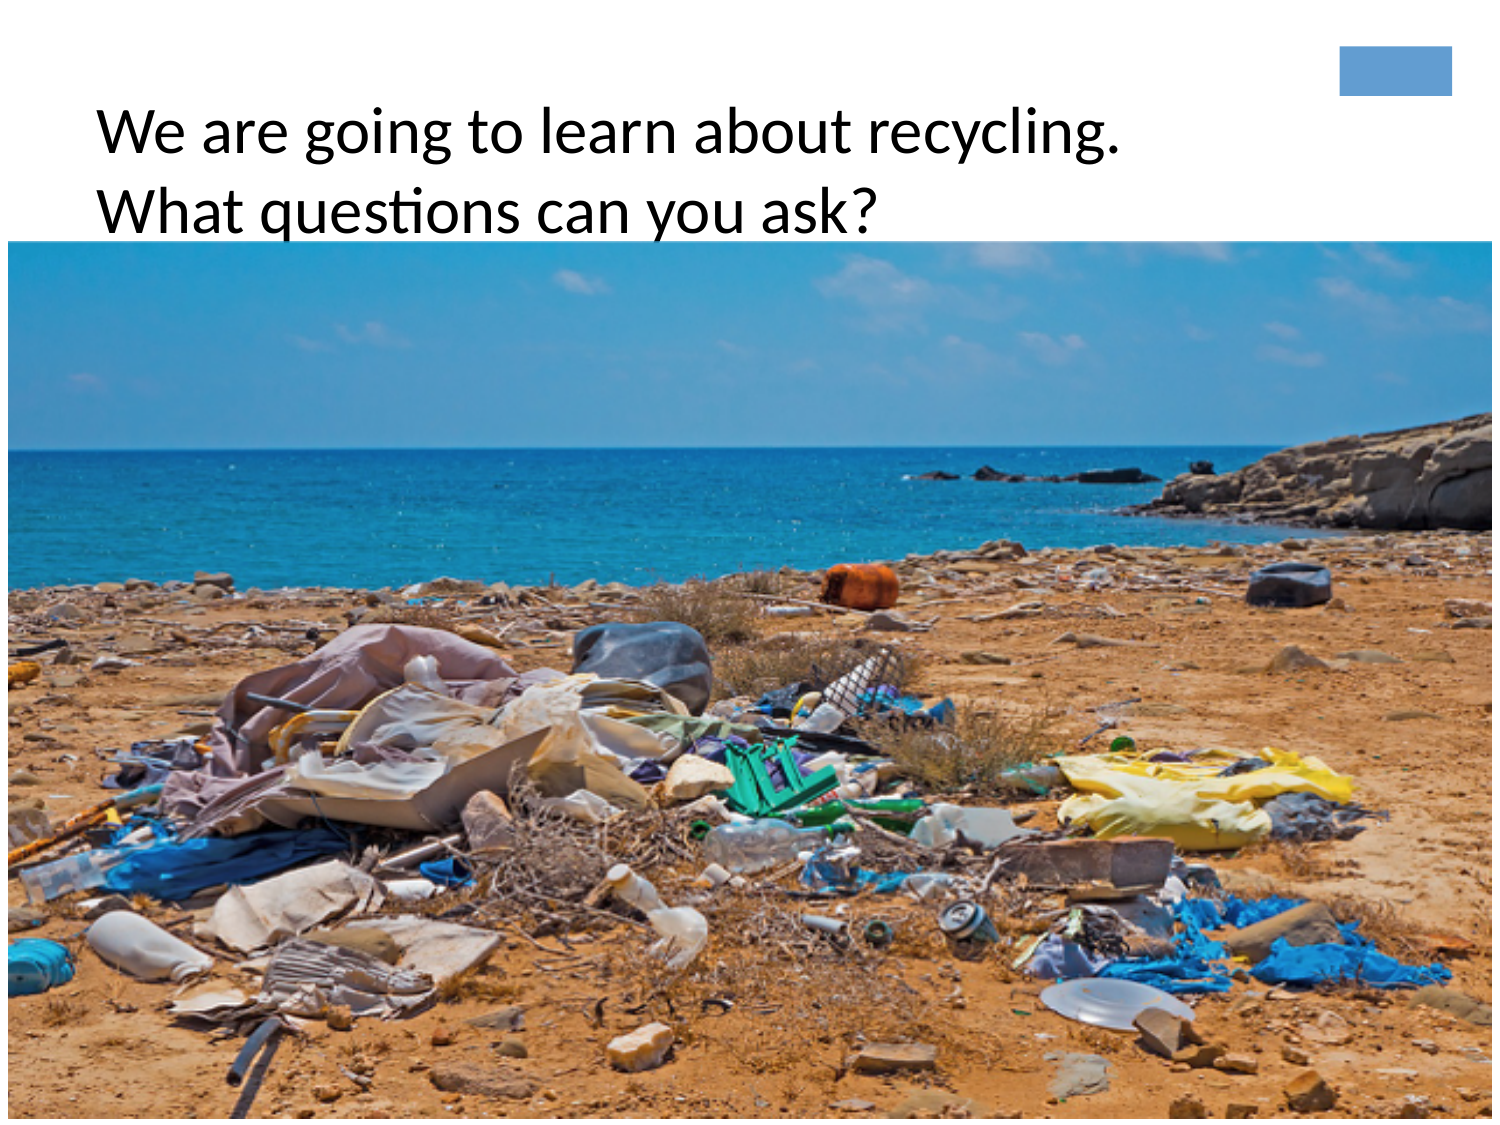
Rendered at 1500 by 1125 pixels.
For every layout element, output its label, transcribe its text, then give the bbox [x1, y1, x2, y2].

title We are going to learn about recycling. What questions can you ask? [81, 79, 1322, 238]
picture [7, 241, 1492, 1119]
